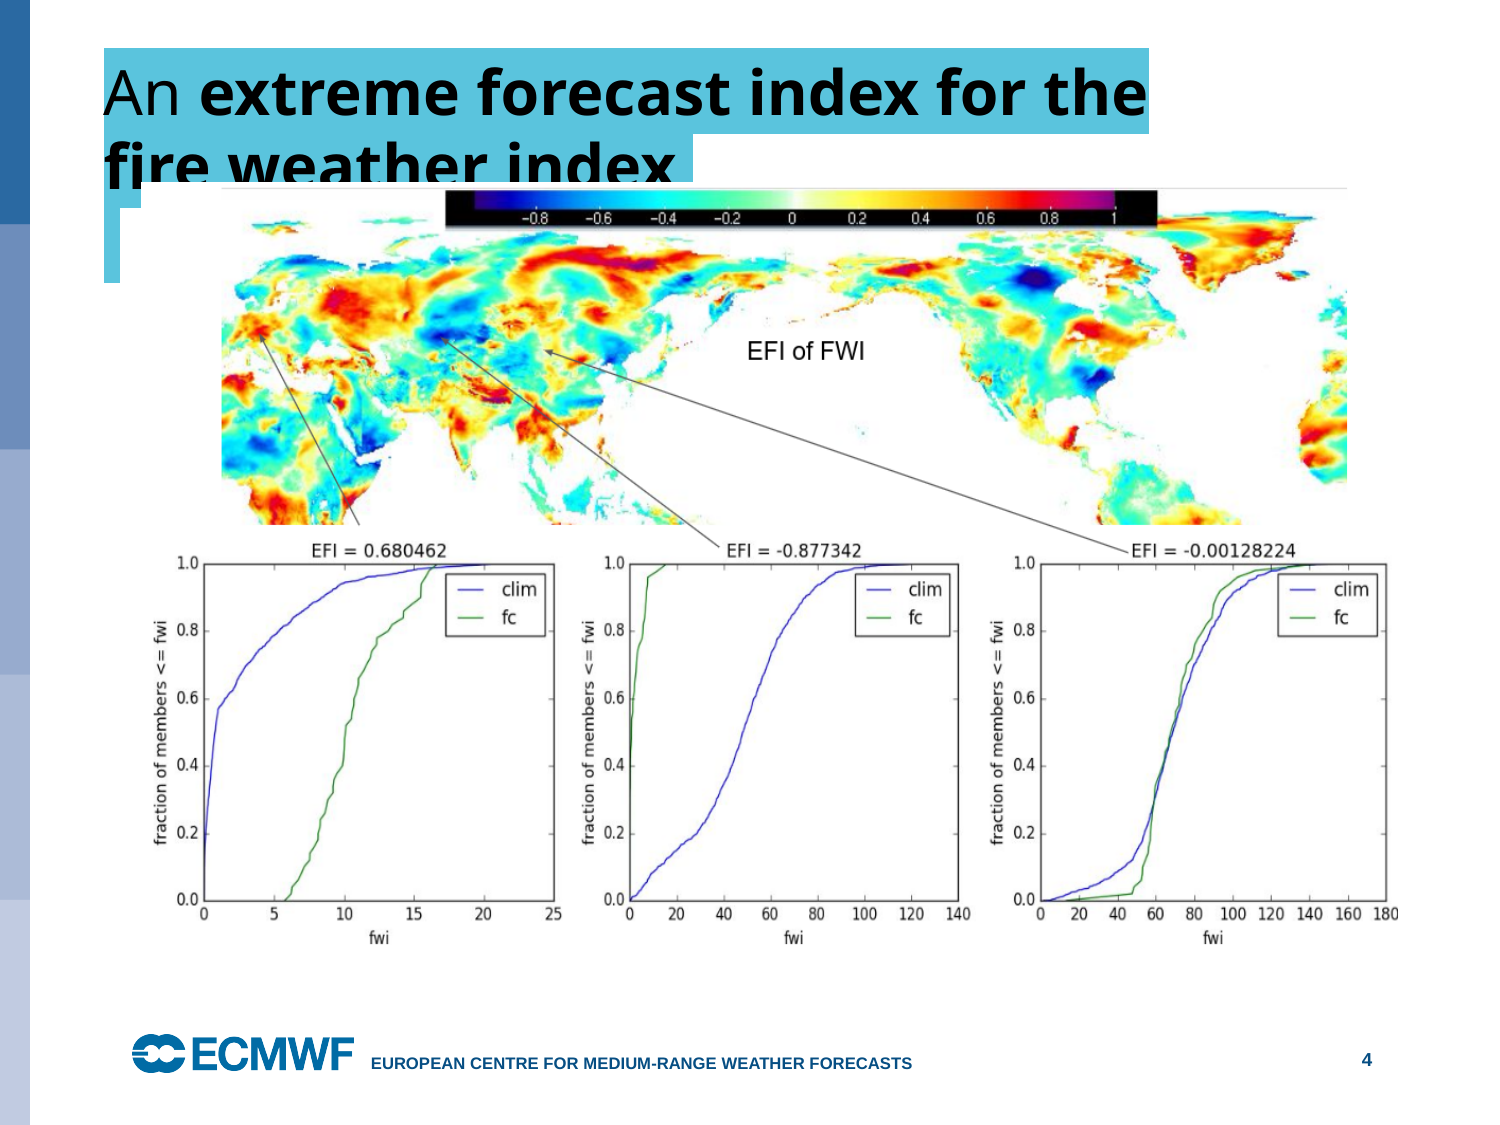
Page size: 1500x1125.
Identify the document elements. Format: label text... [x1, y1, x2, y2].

slide_number 4 [1234, 1034, 1500, 1071]
text_box [71, 138, 1404, 203]
text_box An extreme forecast index for the fire weather index [88, 37, 1278, 102]
picture [0, 0, 30, 1125]
picture [141, 182, 1398, 950]
picture [132, 1034, 354, 1073]
